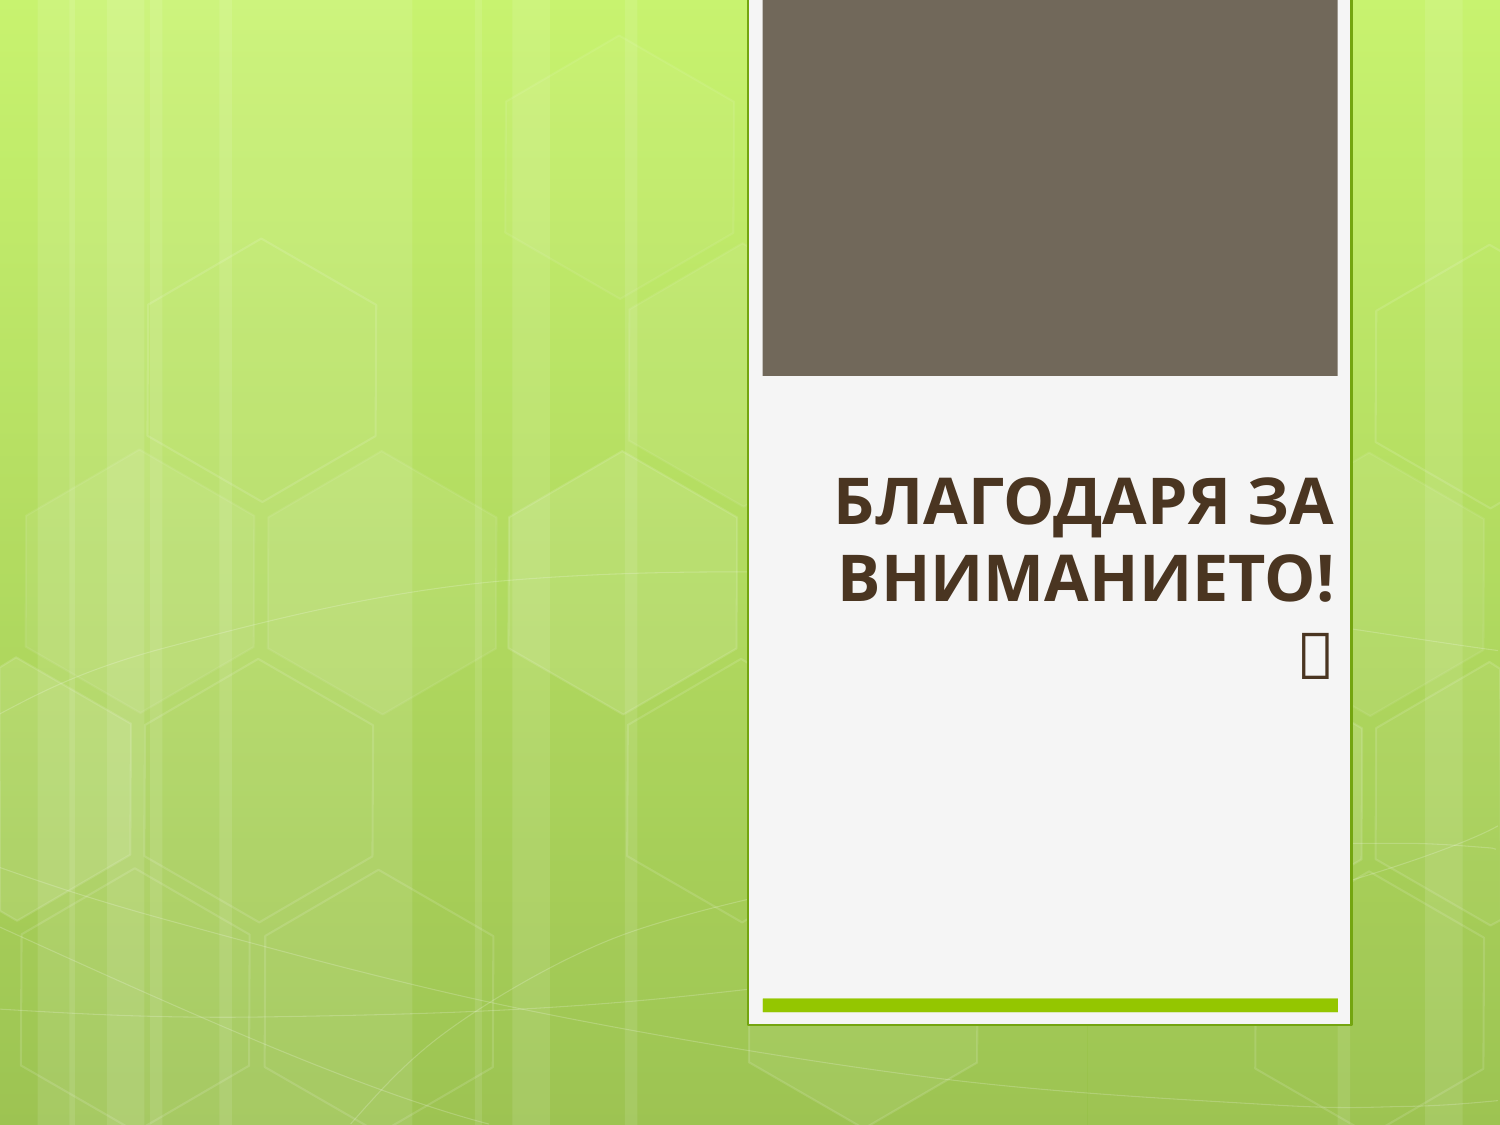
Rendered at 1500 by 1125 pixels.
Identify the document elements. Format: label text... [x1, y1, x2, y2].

title БЛАГОДАРЯ ЗА ВНИМАНИЕТО!  [750, 450, 1350, 700]
